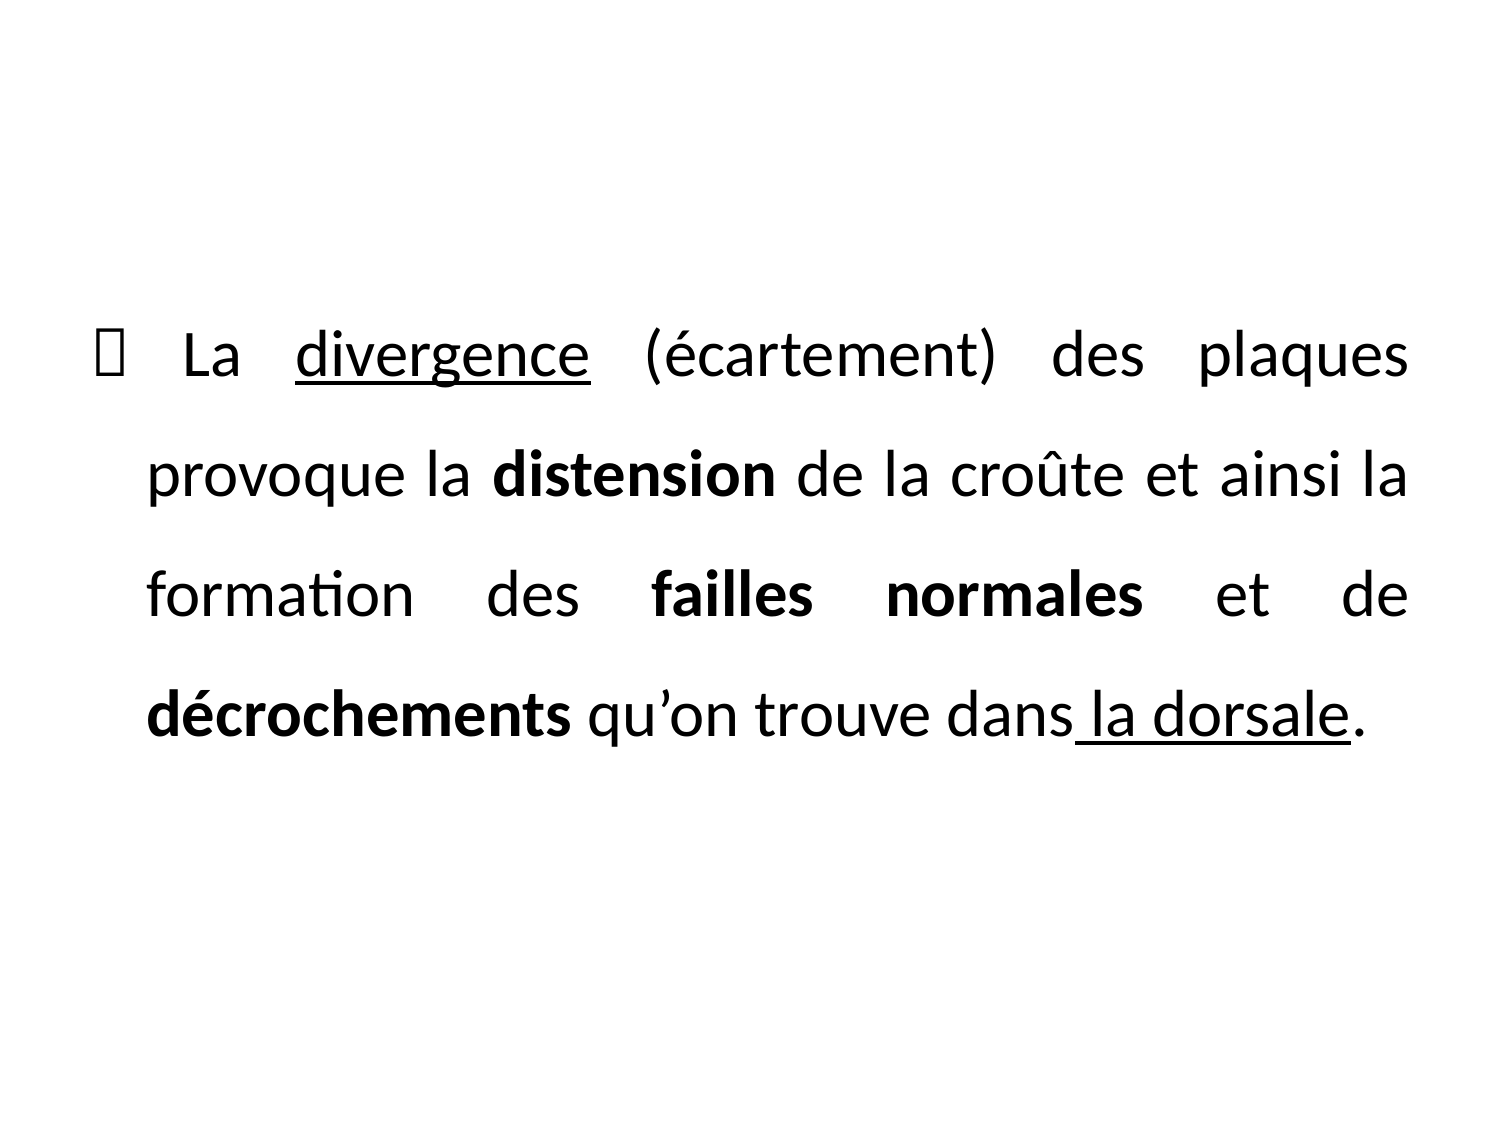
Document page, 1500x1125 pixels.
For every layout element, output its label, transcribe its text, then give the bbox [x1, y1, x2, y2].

list  La divergence (écartement) des plaques provoque la distension de la croûte et ainsi la formation des failles normales et de décrochements qu’on trouve dans la dorsale. [75, 262, 1425, 1005]
